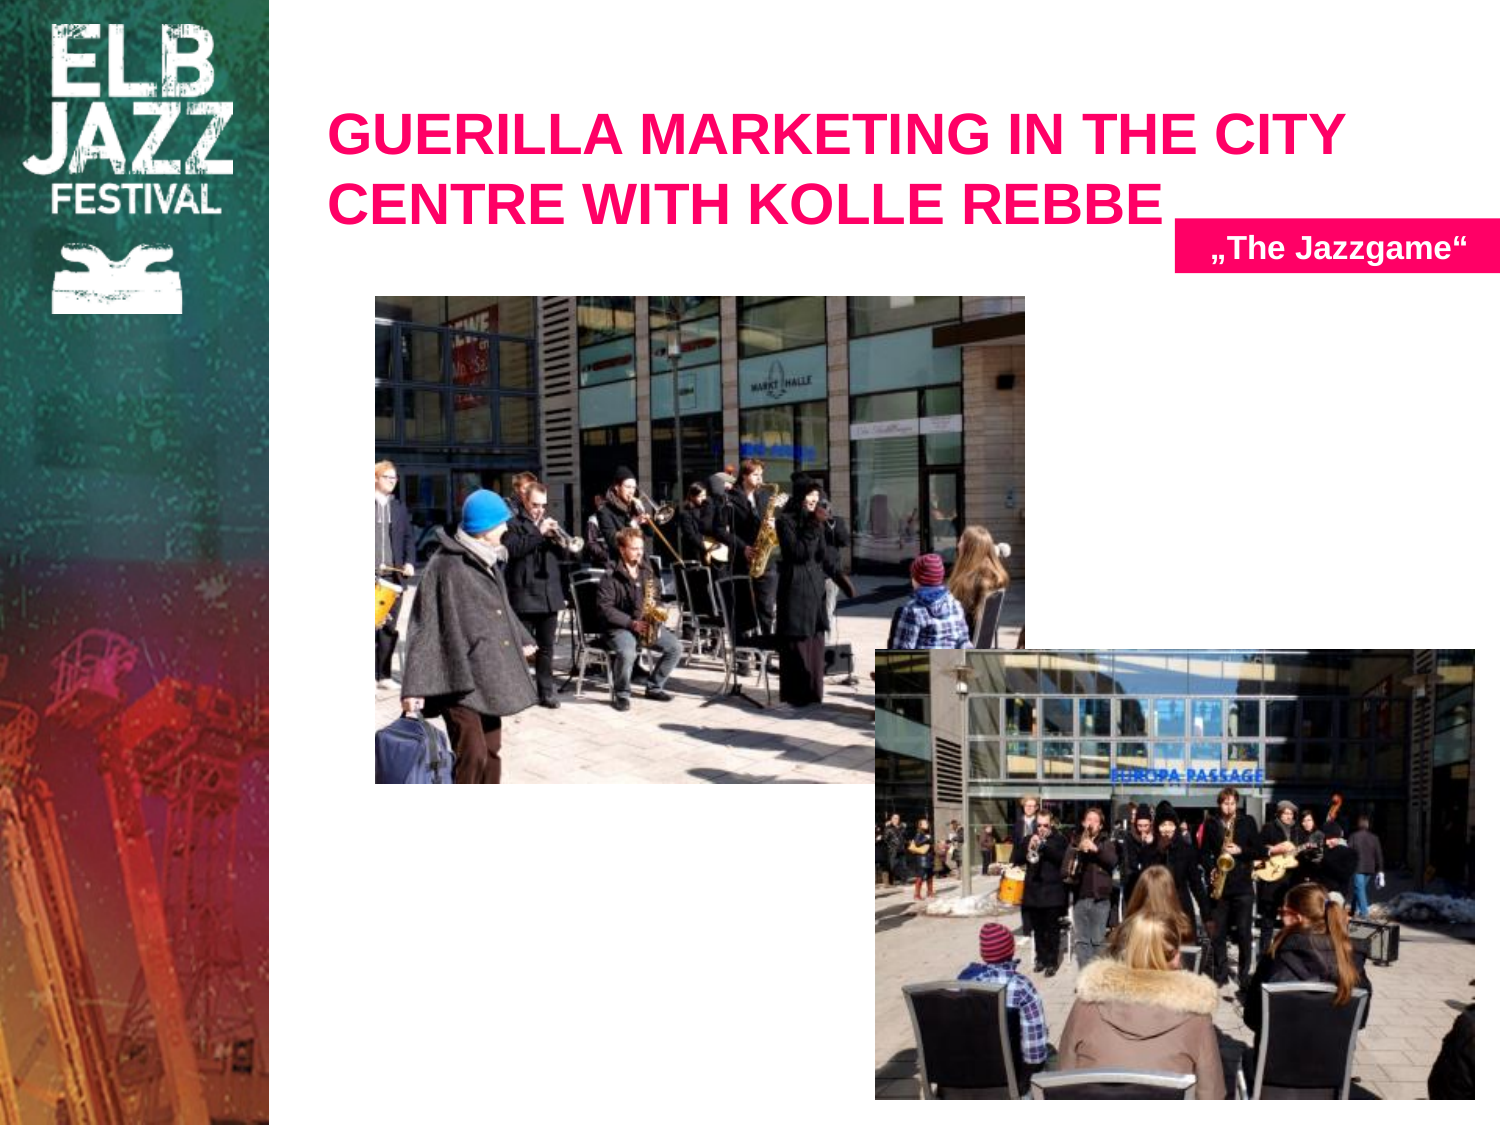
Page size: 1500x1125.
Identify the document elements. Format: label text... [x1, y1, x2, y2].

text_box „The Jazzgame“ [1174, 218, 1500, 274]
picture [0, 0, 269, 1125]
picture [374, 295, 1476, 1101]
text_box GUERILLA MARKETING IN THE CITY CENTRE WITH KOLLE REBBE [312, 88, 1475, 244]
